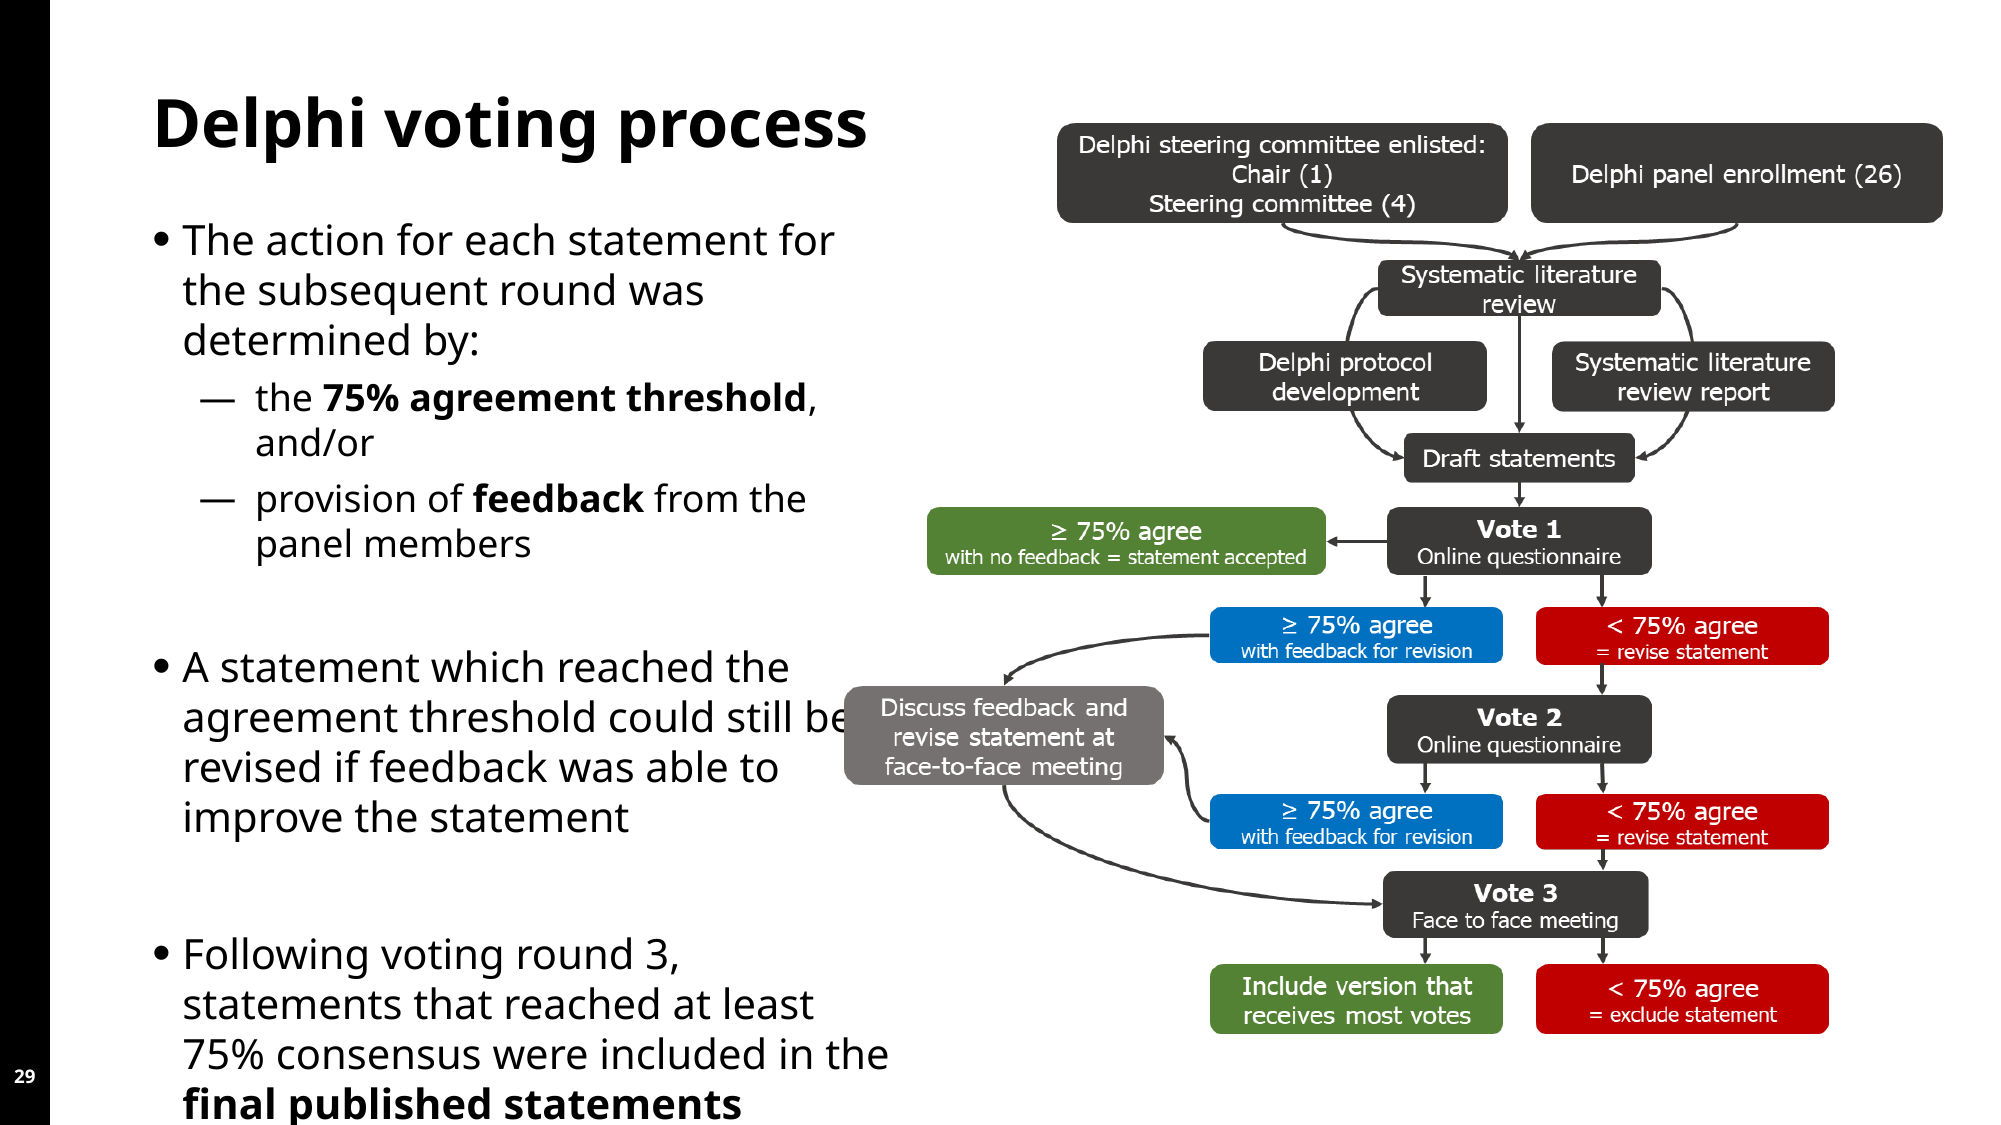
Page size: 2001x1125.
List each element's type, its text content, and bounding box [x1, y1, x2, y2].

list The action for each statement for the subsequent round was determined by: the 75% agreement threshold, and/or provision of feedback from the panel members A statement which reached the agreement threshold could still be revised if feedback was able to improve the statement Following voting round 3, statements that reached at least 75% consensus were included in the final published statements [137, 213, 906, 1104]
slide_number 29 [0, 1030, 53, 1091]
picture [844, 120, 1943, 1044]
title Delphi voting process [137, 81, 1432, 213]
